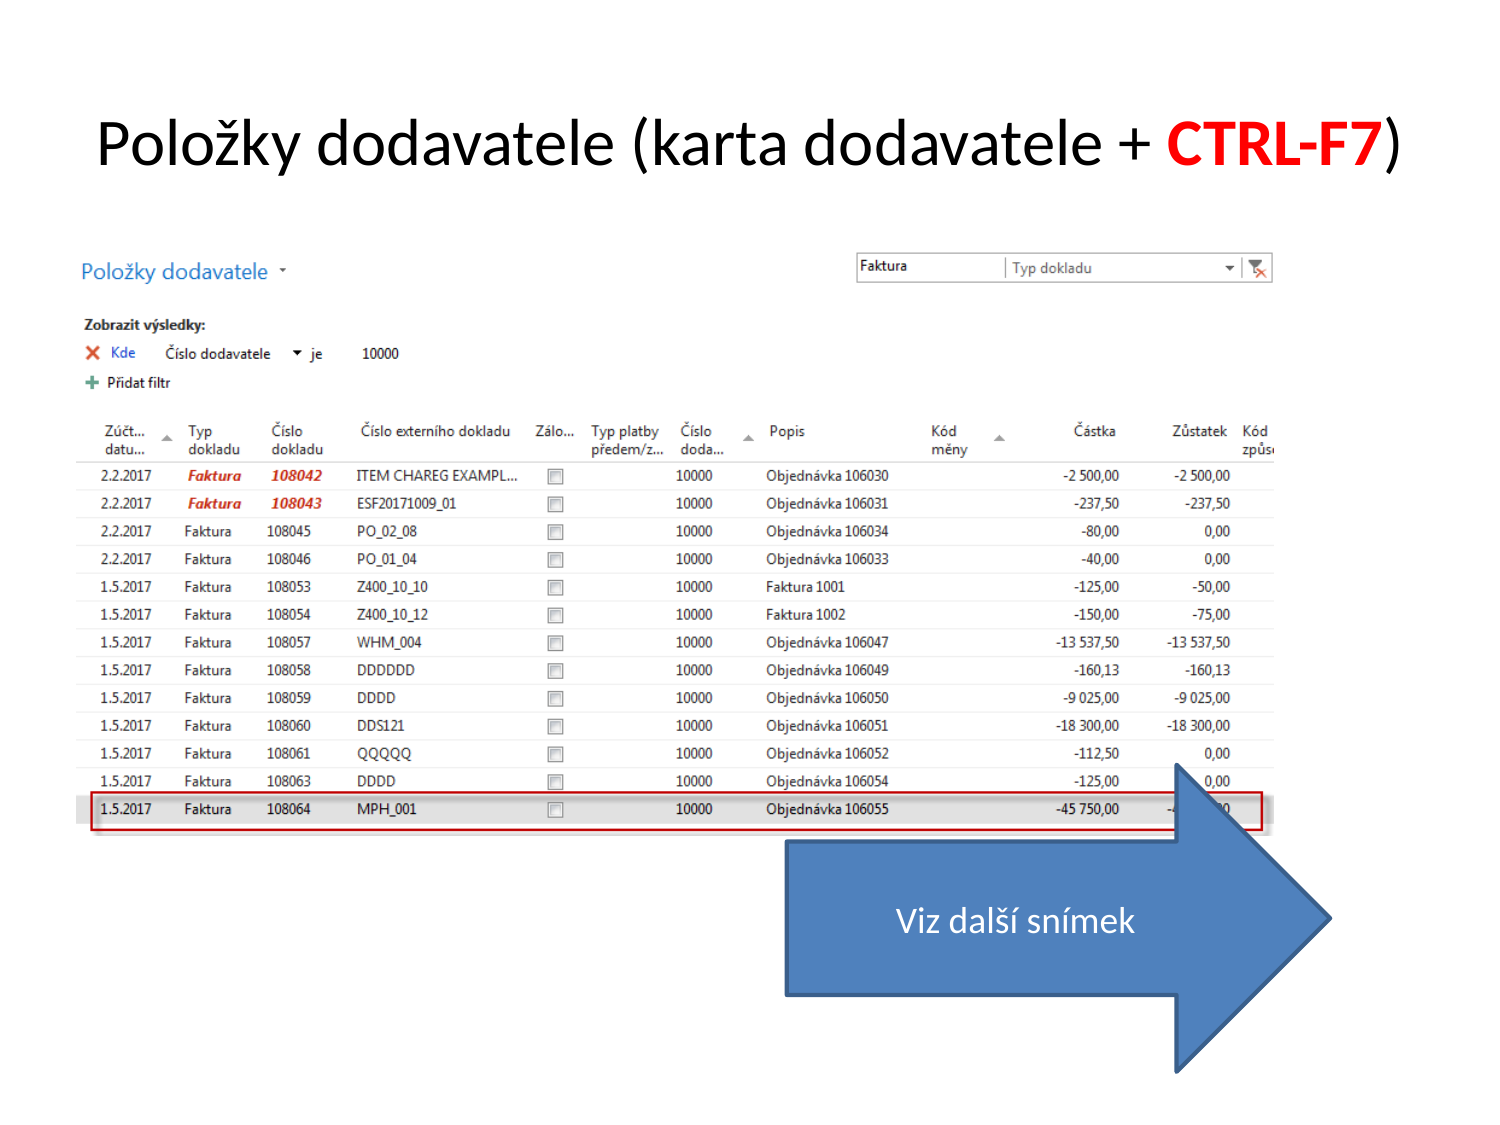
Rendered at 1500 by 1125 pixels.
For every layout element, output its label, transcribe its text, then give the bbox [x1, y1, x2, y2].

text_box Viz další snímek [784, 844, 1333, 1074]
title Položky dodavatele (karta dodavatele + CTRL-F7) [75, 45, 1425, 233]
picture [76, 243, 1275, 836]
